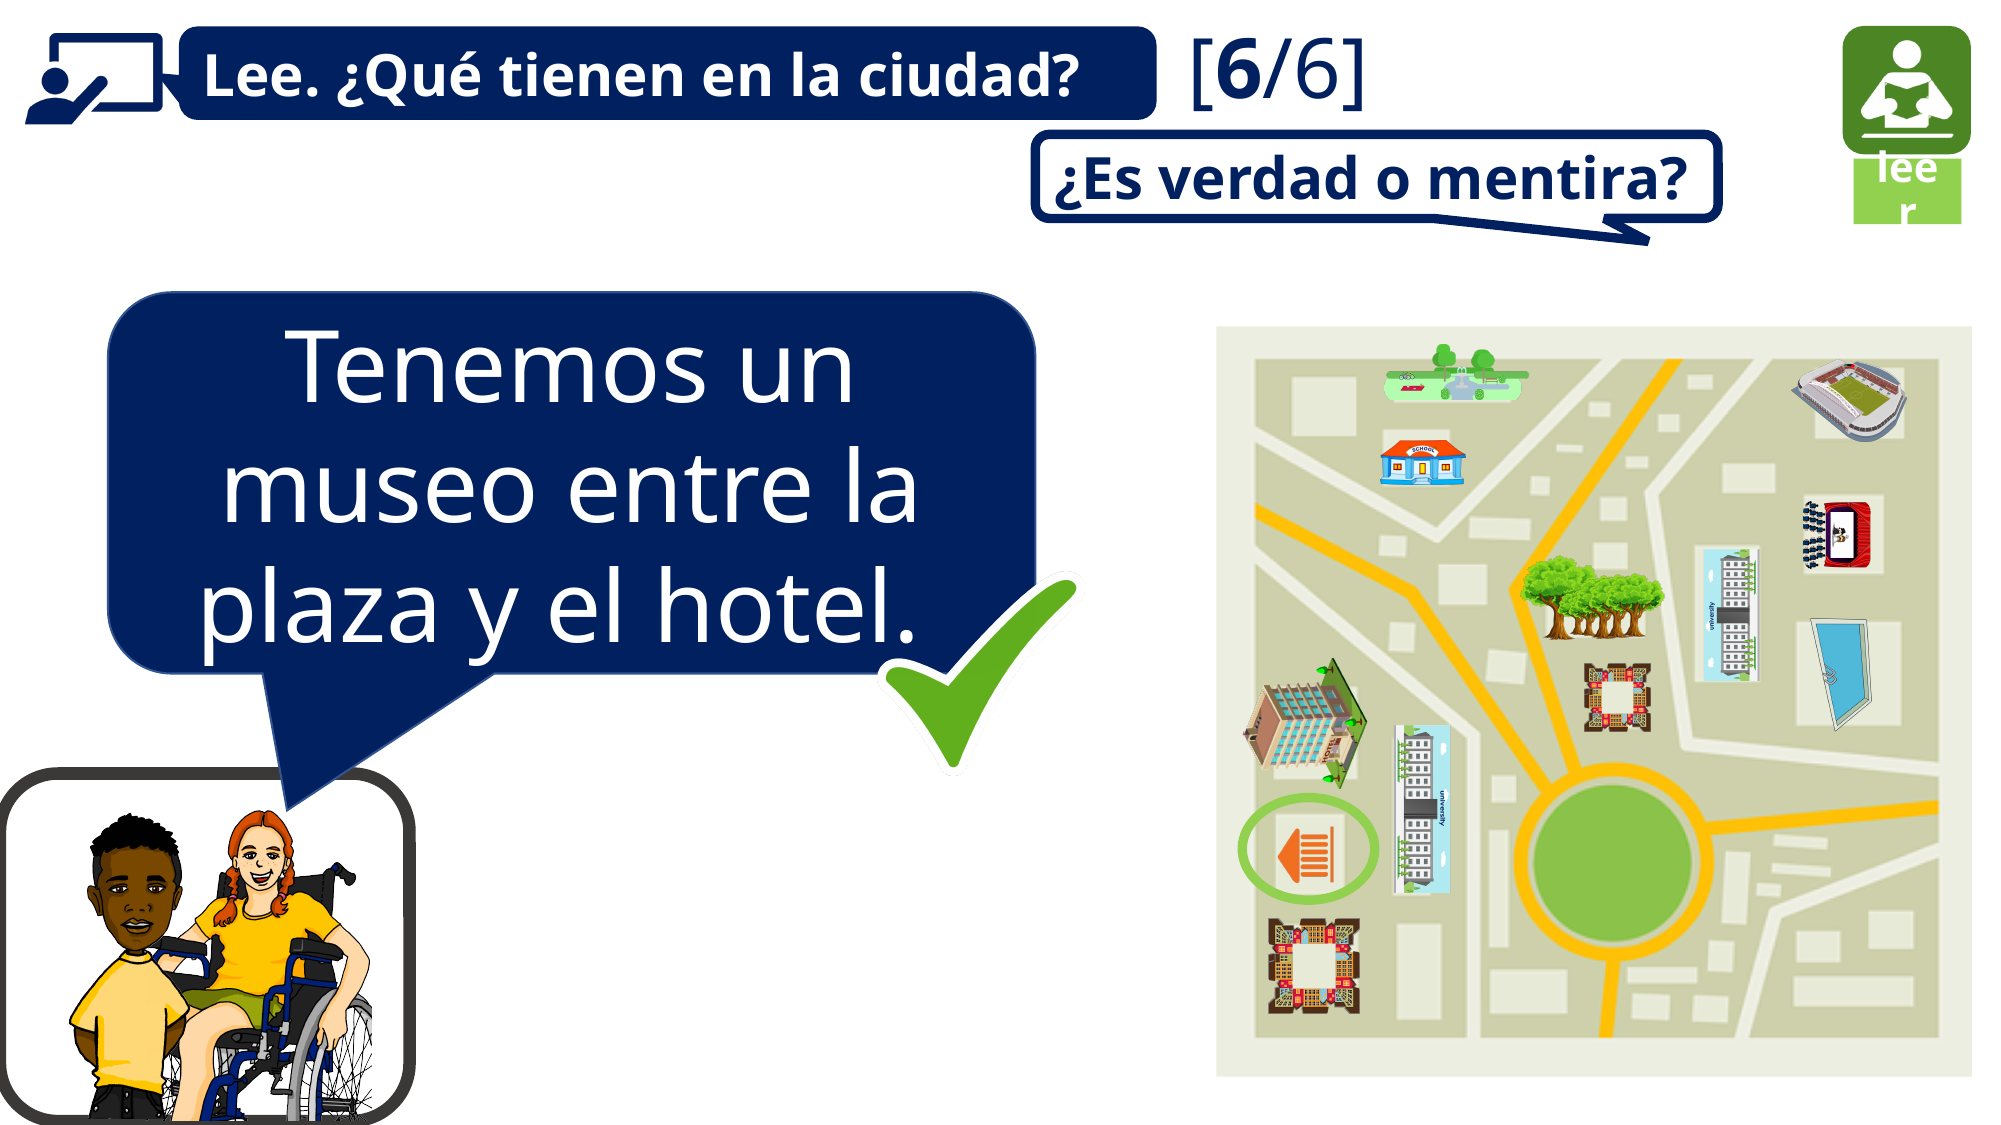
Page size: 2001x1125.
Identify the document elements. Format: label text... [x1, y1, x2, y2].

picture [877, 571, 1085, 776]
picture [1215, 325, 1972, 1077]
text_box [6/6] [1173, 8, 1384, 123]
picture [18, 3, 169, 154]
title leer [1853, 158, 1962, 225]
text_box Lee. ¿Qué tienen en la ciudad? [169, 30, 1153, 117]
text_box ¿Es verdad o mentira? [1034, 133, 1720, 243]
text_box Tenemos un museo entre la plaza y el hotel. [106, 291, 1037, 773]
picture [1842, 25, 1971, 155]
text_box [0, 773, 410, 1122]
